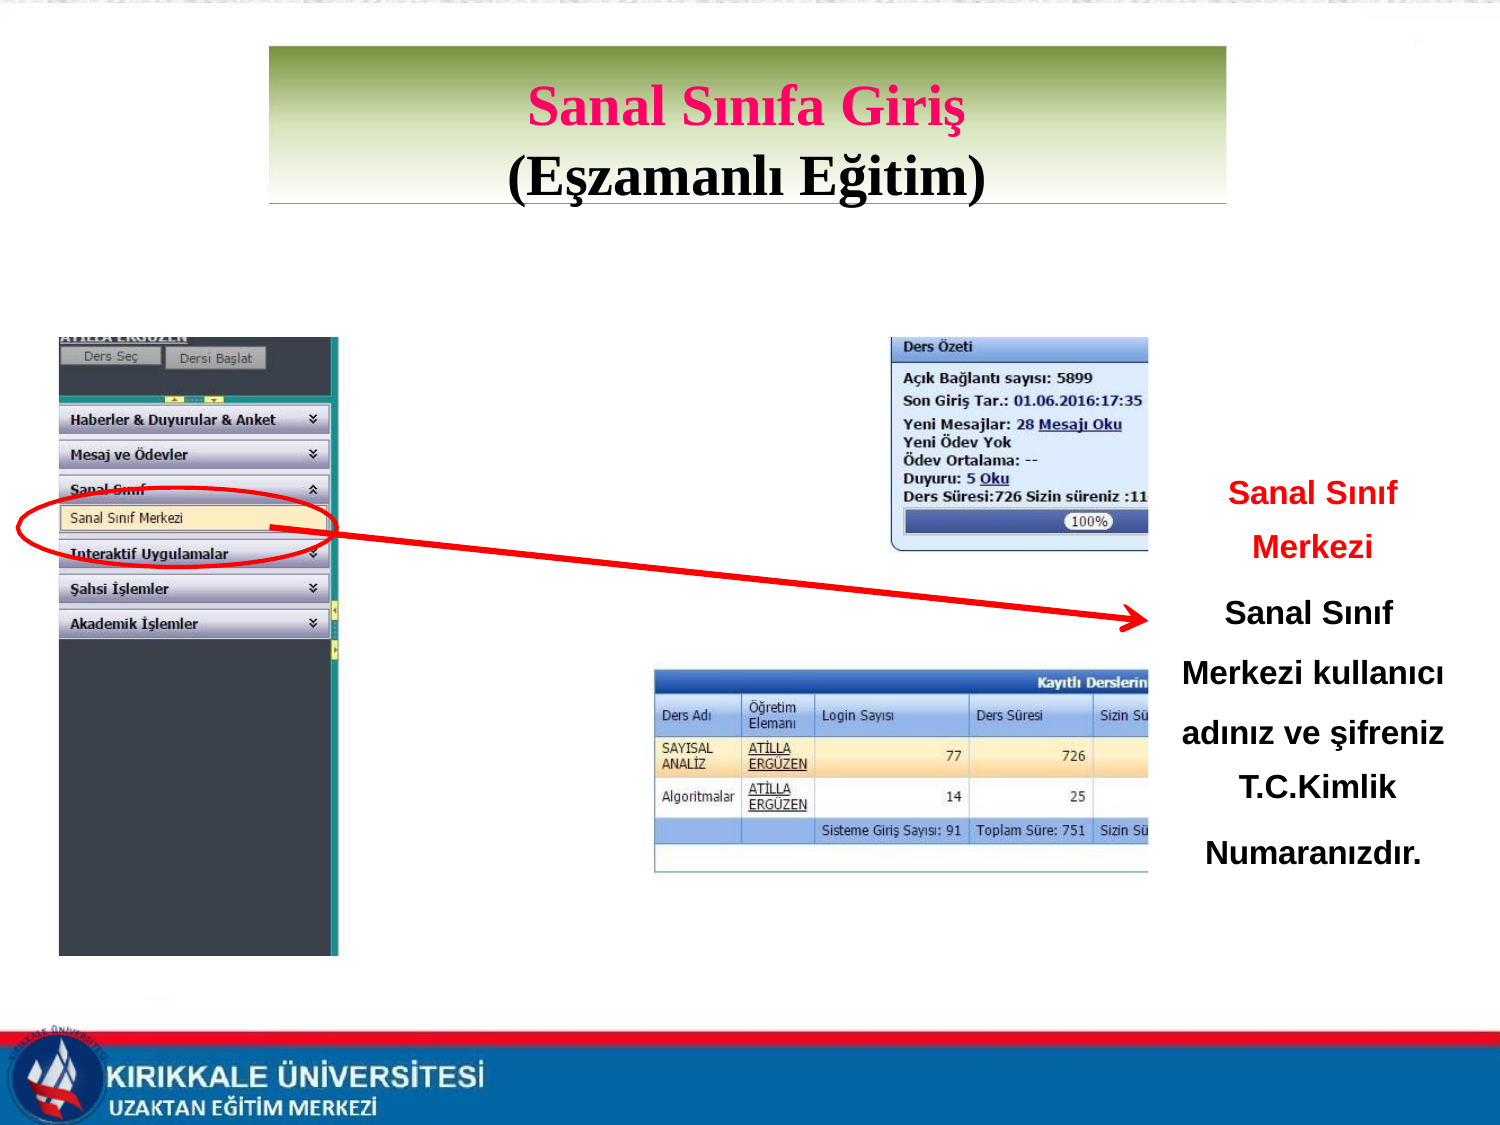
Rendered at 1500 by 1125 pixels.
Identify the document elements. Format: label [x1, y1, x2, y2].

text_box [15, 337, 1149, 957]
picture [5, 1022, 113, 1125]
text_box [0, 0, 1500, 1125]
